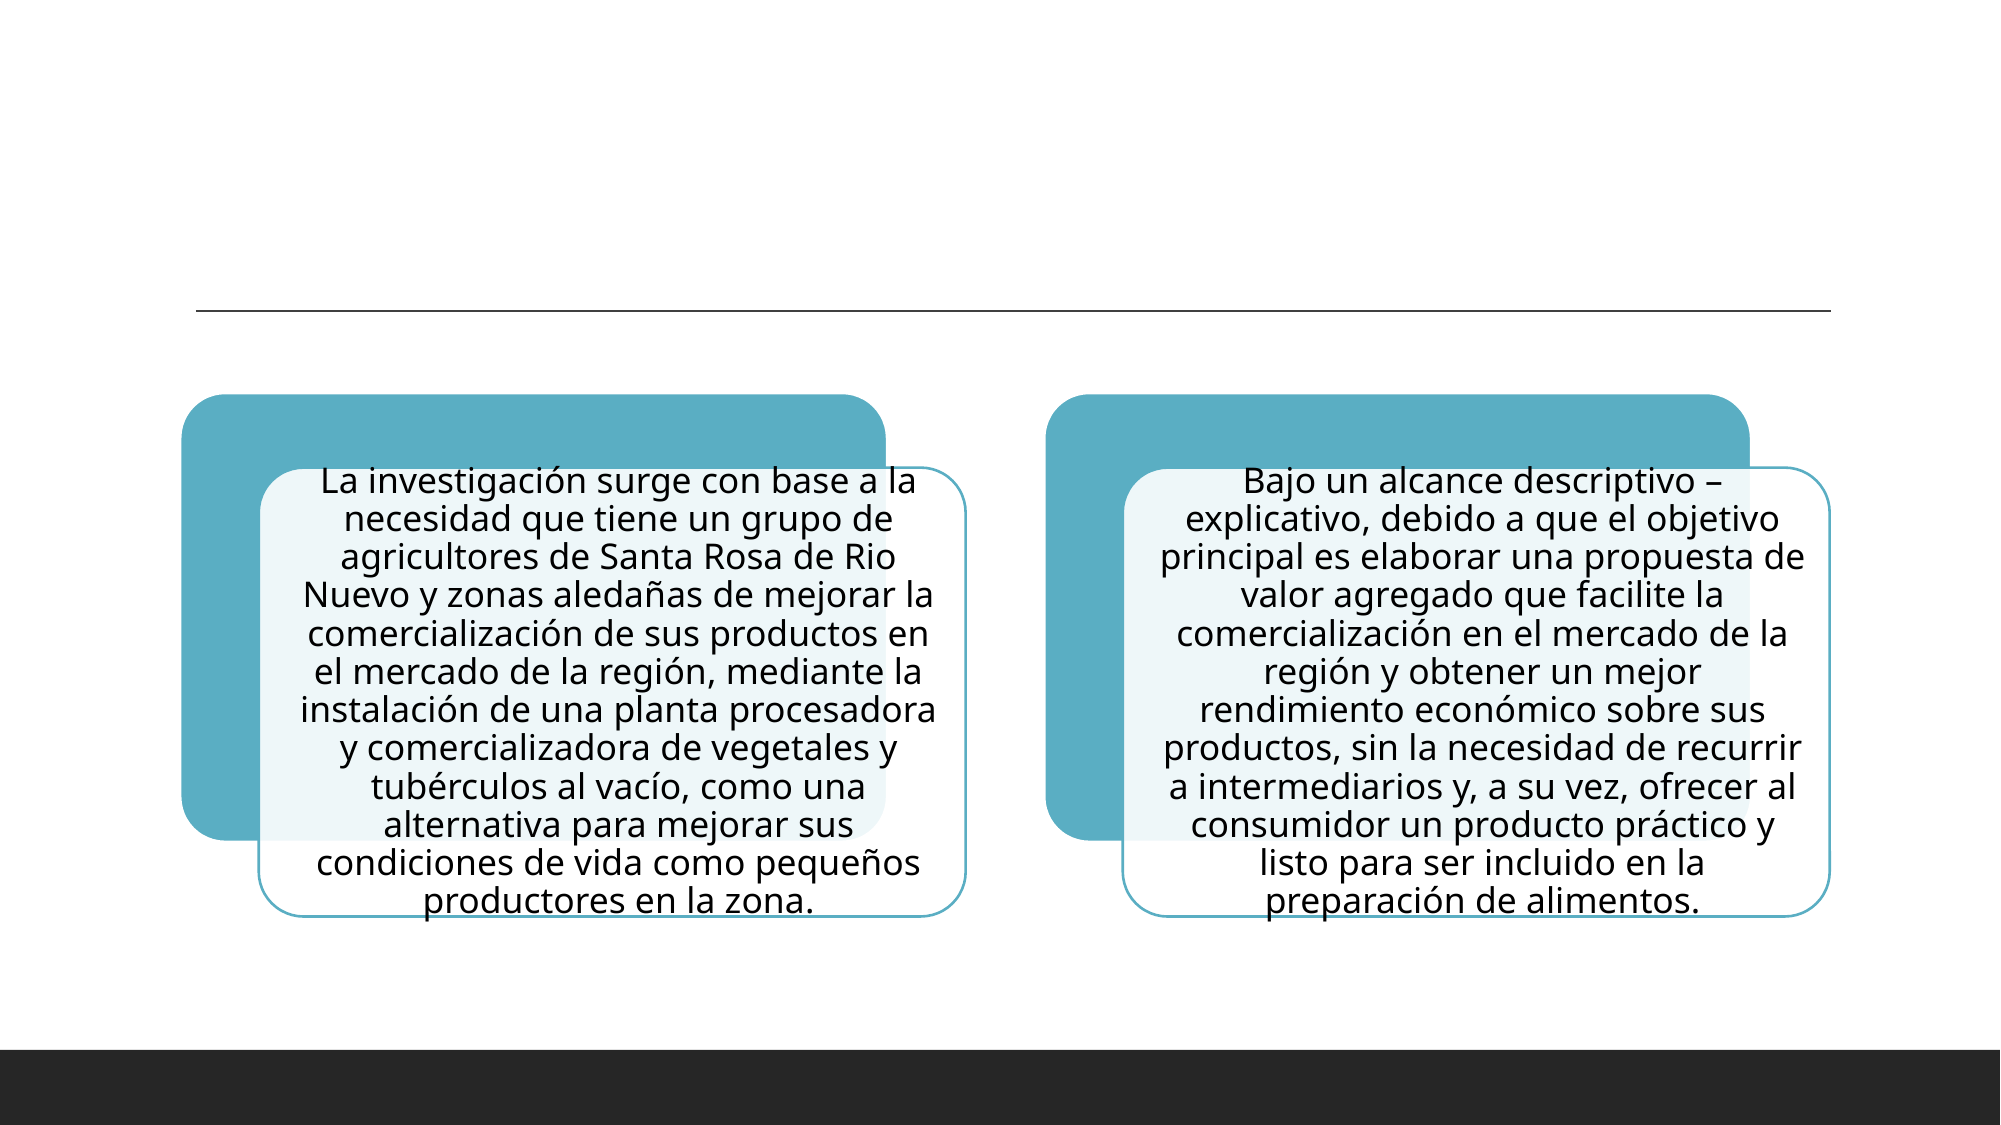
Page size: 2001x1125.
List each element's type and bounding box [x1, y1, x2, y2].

list [179, 343, 1831, 966]
text_box [0, 0, 2000, 1049]
text_box [0, 1049, 2000, 1125]
